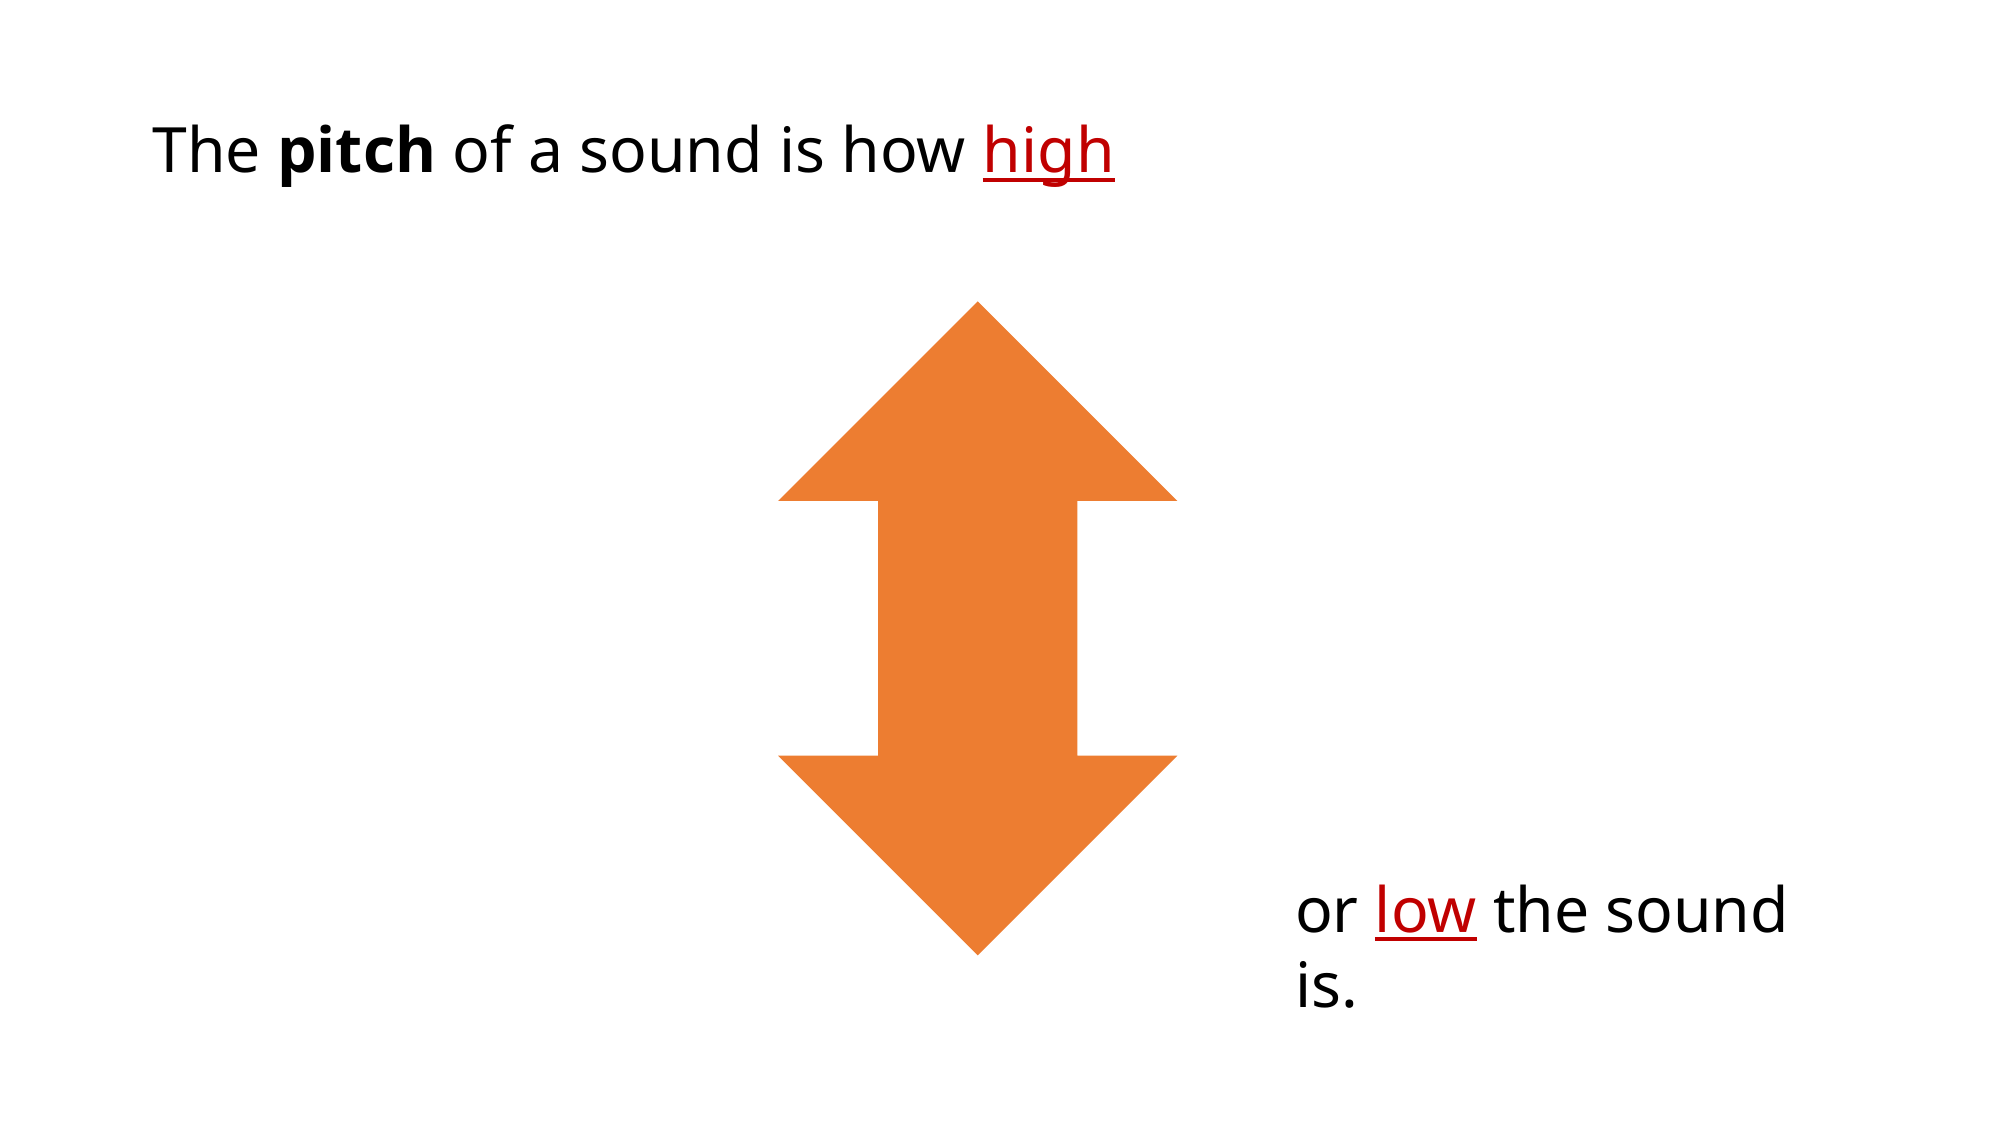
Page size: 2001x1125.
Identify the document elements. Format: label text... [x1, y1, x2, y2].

text_box [778, 301, 1178, 956]
title The pitch of a sound is how high [137, 112, 1863, 672]
text_box or low the sound is. [1280, 787, 1886, 1027]
